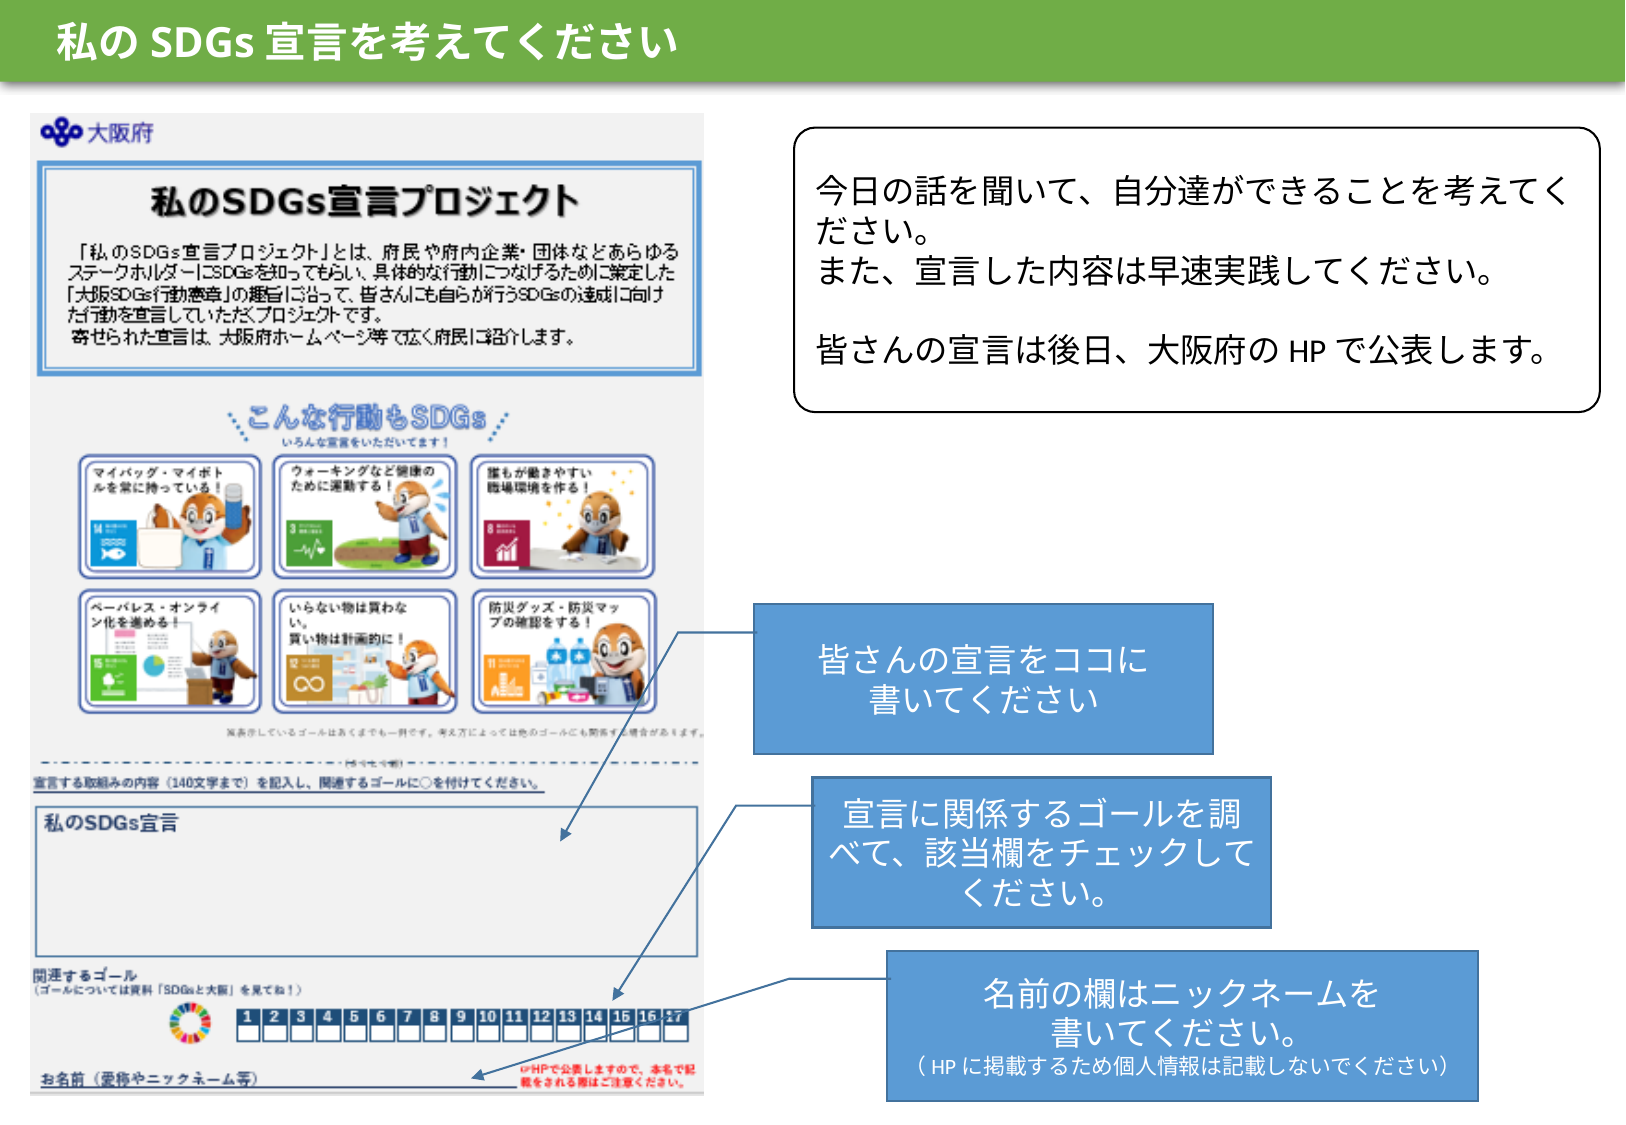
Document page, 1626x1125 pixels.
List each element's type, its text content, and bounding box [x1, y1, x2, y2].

text_box 私のSDGs宣言を考えてください [0, 0, 1625, 82]
text_box 宣言に関係するゴールを調べて、該当欄をチェックしてください。 [704, 776, 1272, 929]
text_box 皆さんの宣言をココに 書いてください [704, 603, 1214, 755]
text_box 今日の話を聞いて、自分達ができることを考えてください。 また、宣言した内容は早速実践してください。 皆さんの宣言は後日、大阪府のHPで公表します。 [793, 126, 1601, 414]
text_box 名前の欄はニックネームを 書いてください。 （HPに掲載するため個人情報は記載しないでください） [704, 950, 1479, 1102]
picture [30, 113, 704, 1096]
